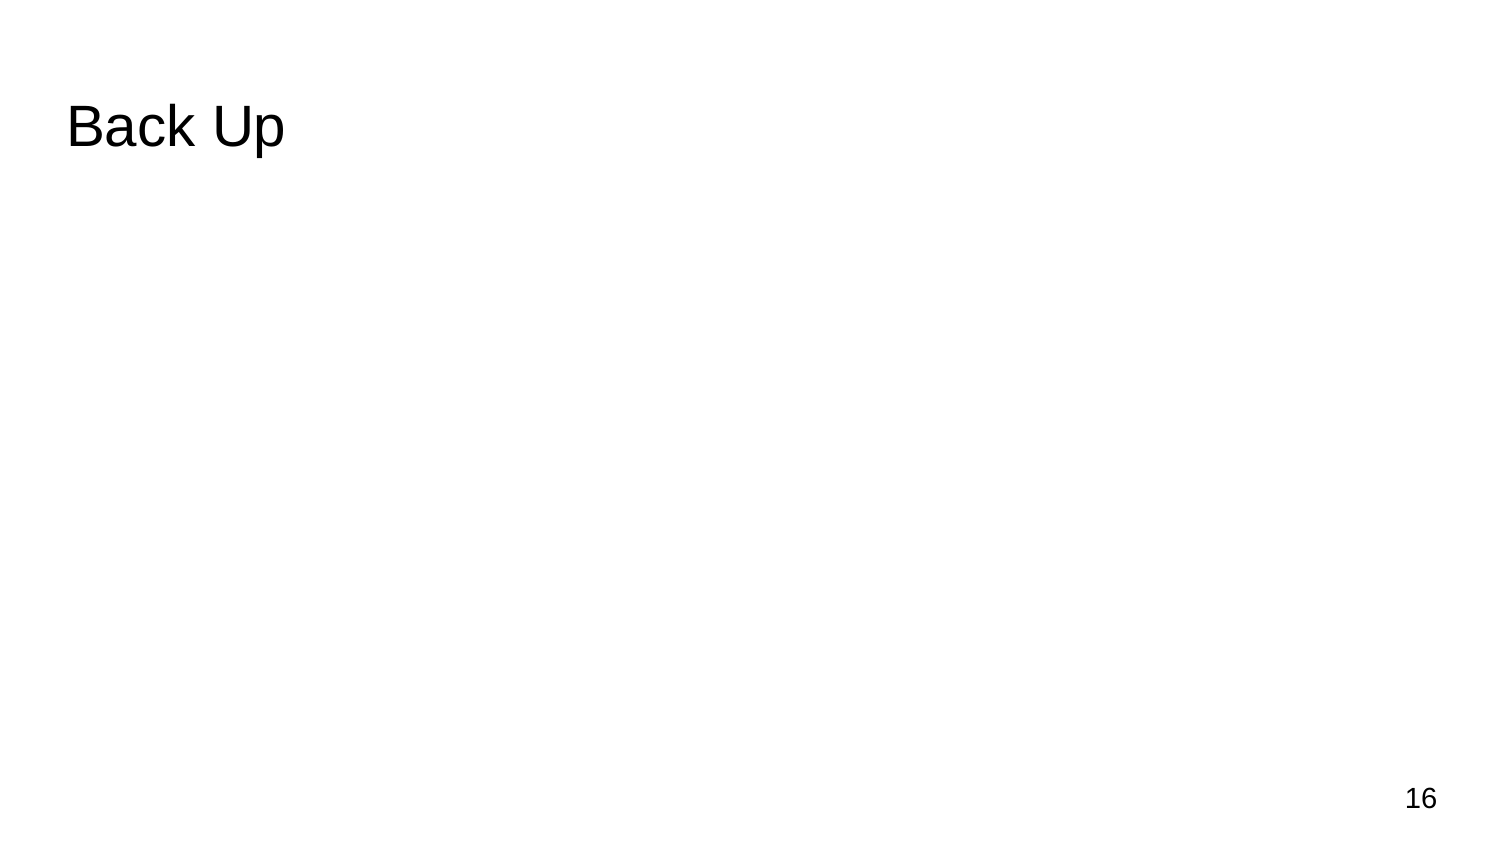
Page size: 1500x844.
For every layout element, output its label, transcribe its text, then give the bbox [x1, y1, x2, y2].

title Back Up [51, 72, 1449, 167]
slide_number 16 [1389, 764, 1480, 830]
